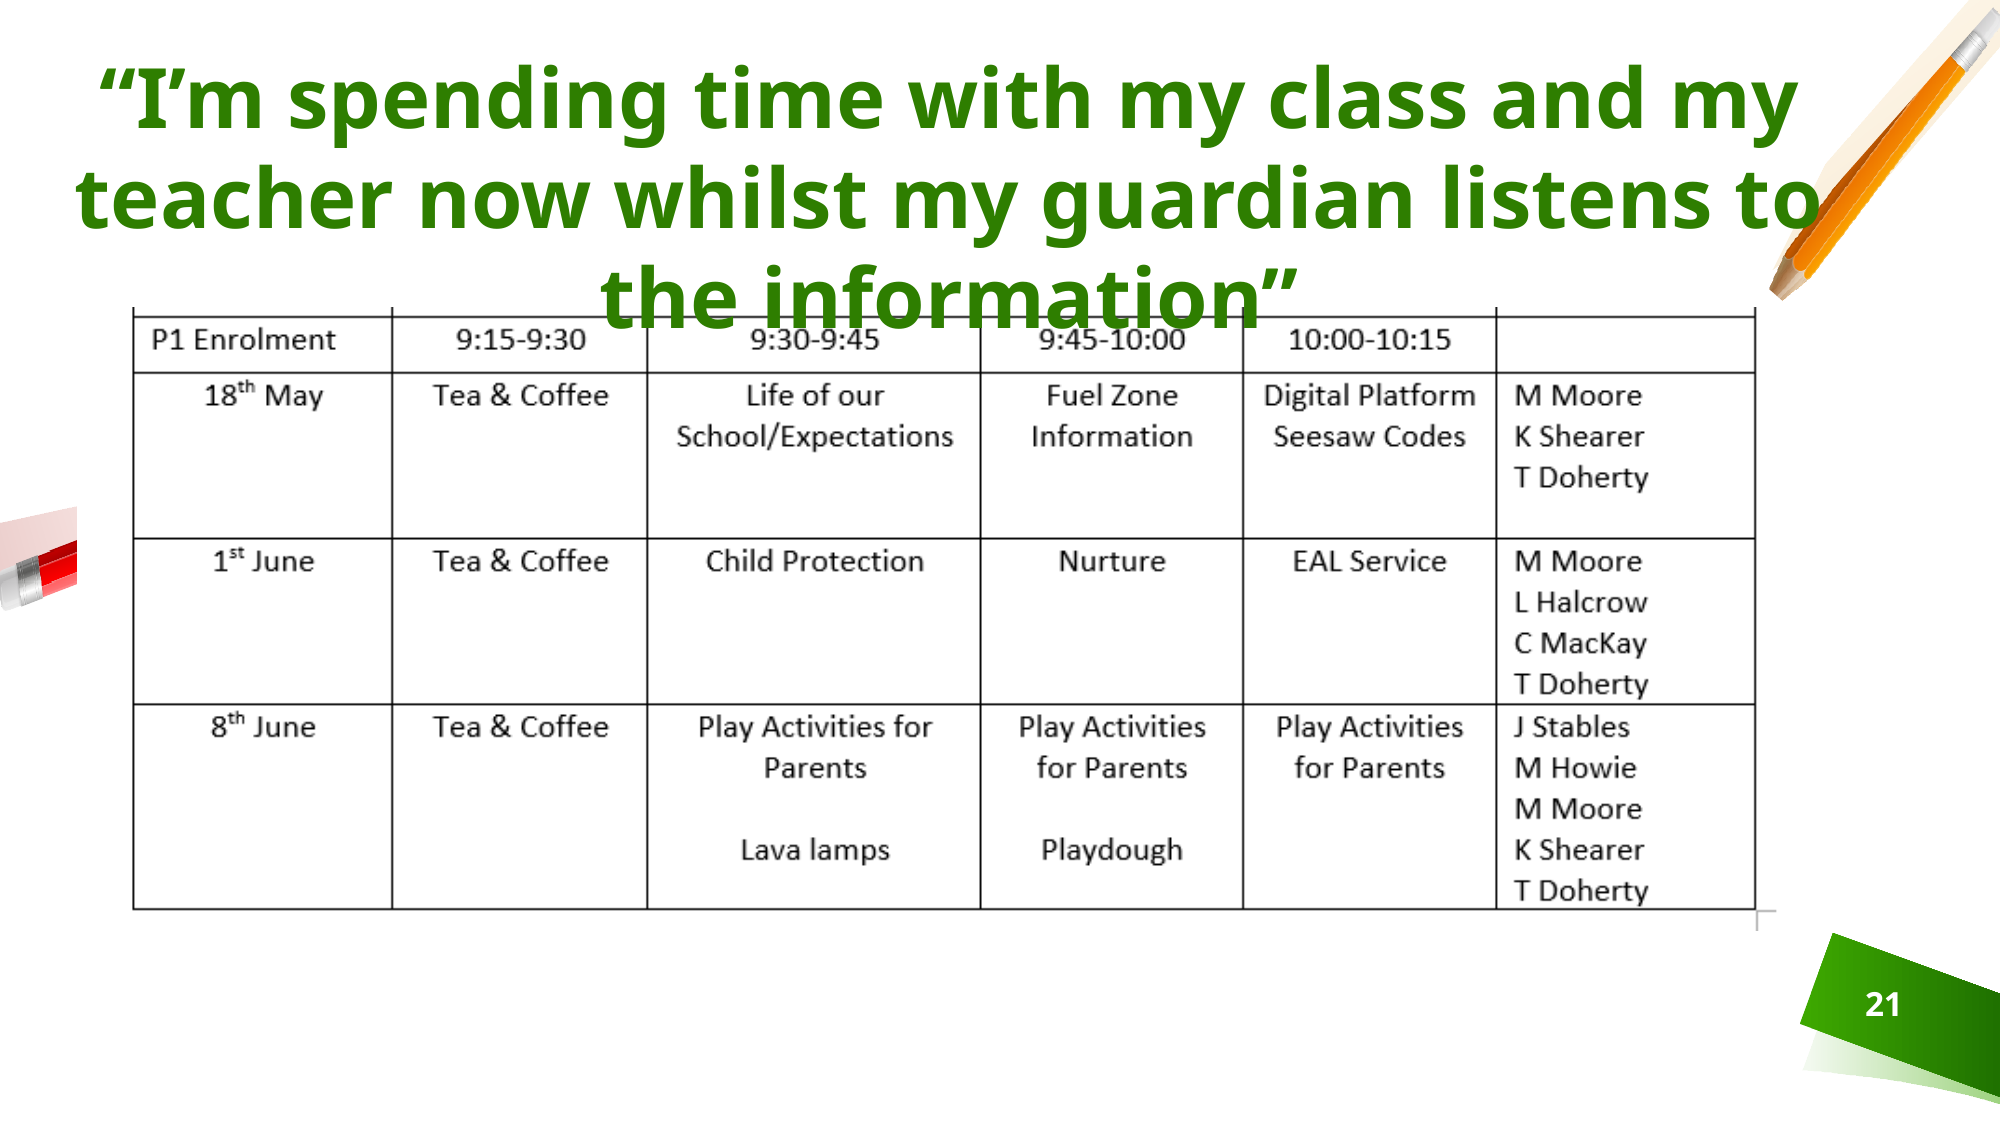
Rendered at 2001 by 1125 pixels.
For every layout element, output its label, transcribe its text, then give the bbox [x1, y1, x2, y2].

slide_number 21 [1831, 975, 1937, 1036]
text_box “I’m spending time with my class and my teacher now whilst my guardian listens to the information” [44, 38, 1855, 354]
picture [1855, 0, 2000, 266]
picture [0, 307, 1777, 931]
